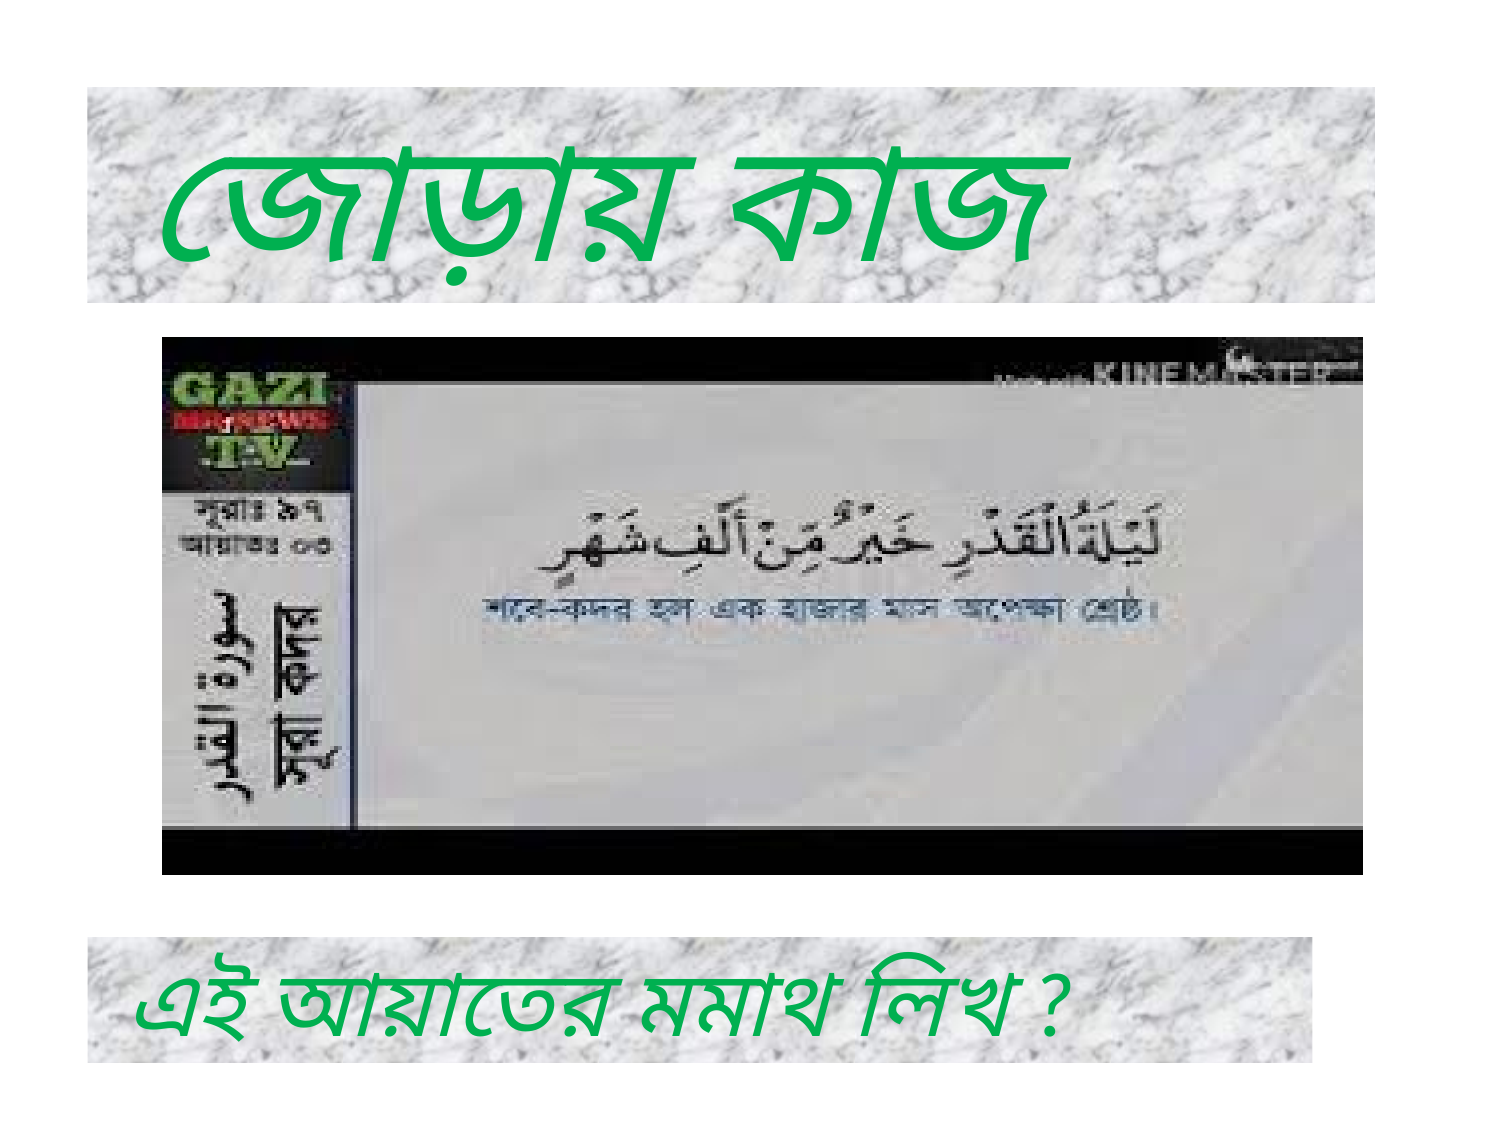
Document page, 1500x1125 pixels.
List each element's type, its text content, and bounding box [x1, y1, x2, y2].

text_box এই আয়াতের মমাথ লিখ ? [87, 937, 1313, 1063]
text_box জোড়ায় কাজ [87, 87, 1375, 303]
picture [162, 337, 1363, 876]
